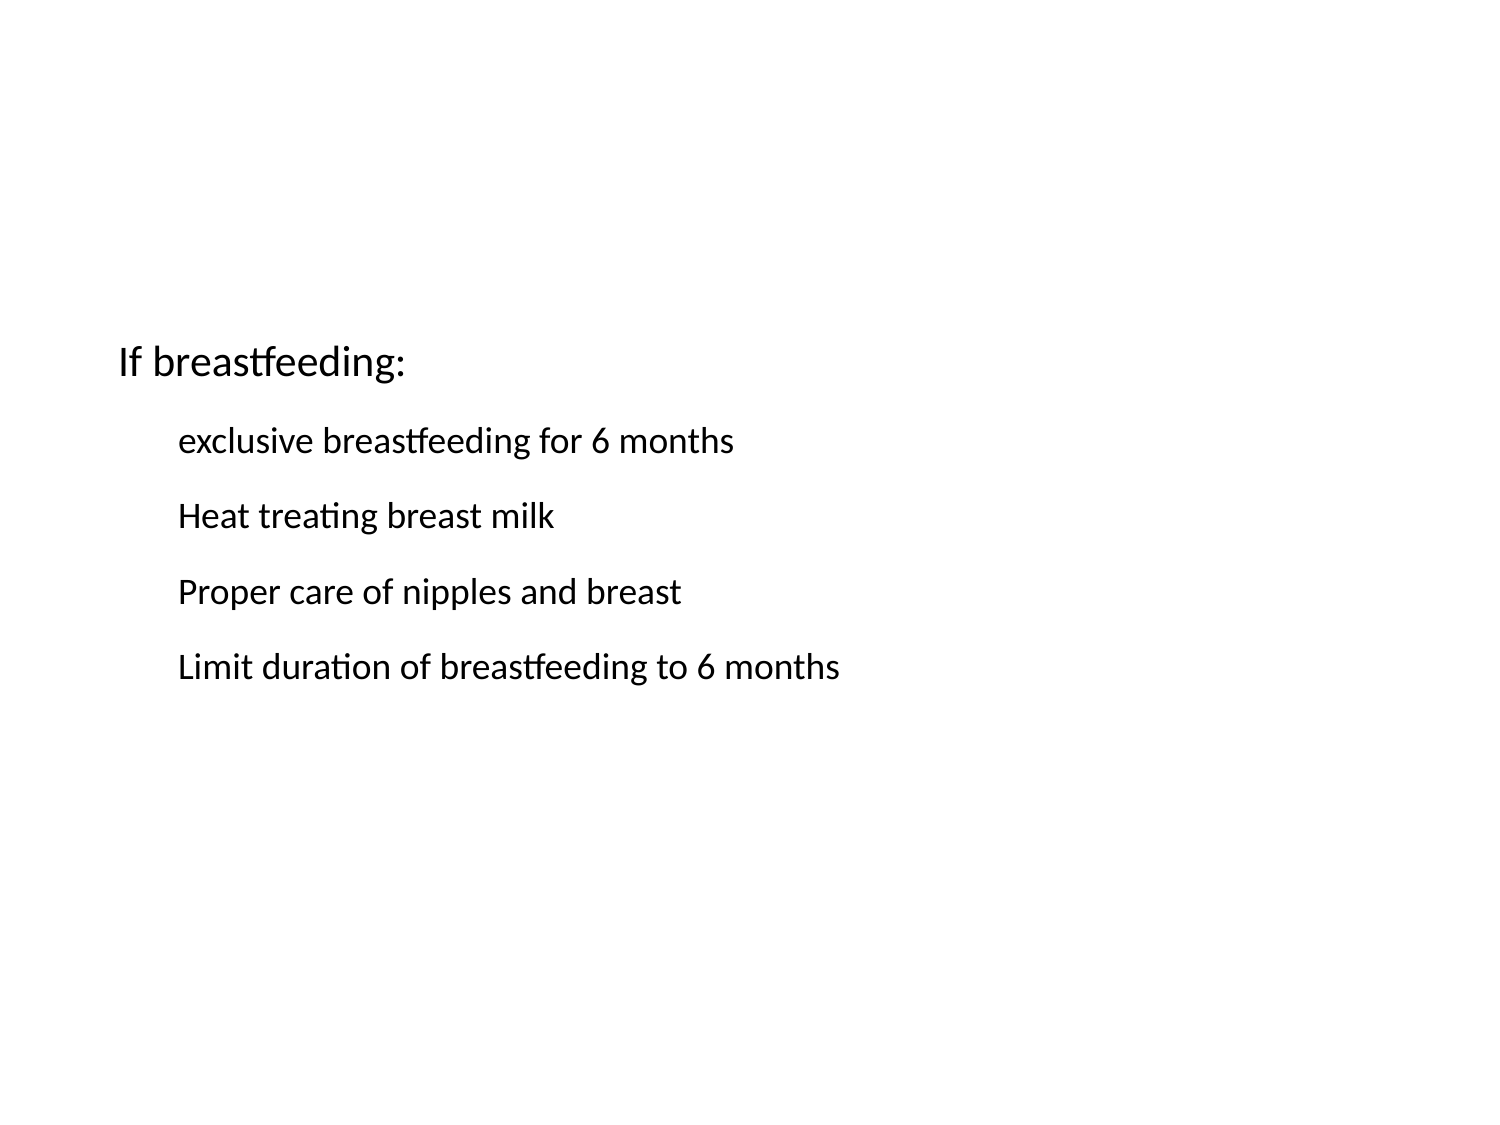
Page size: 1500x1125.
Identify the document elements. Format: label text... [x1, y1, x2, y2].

list If breastfeeding: exclusive breastfeeding for 6 months Heat treating breast milk Proper care of nipples and breast Limit duration of breastfeeding to 6 months [103, 299, 1397, 1014]
